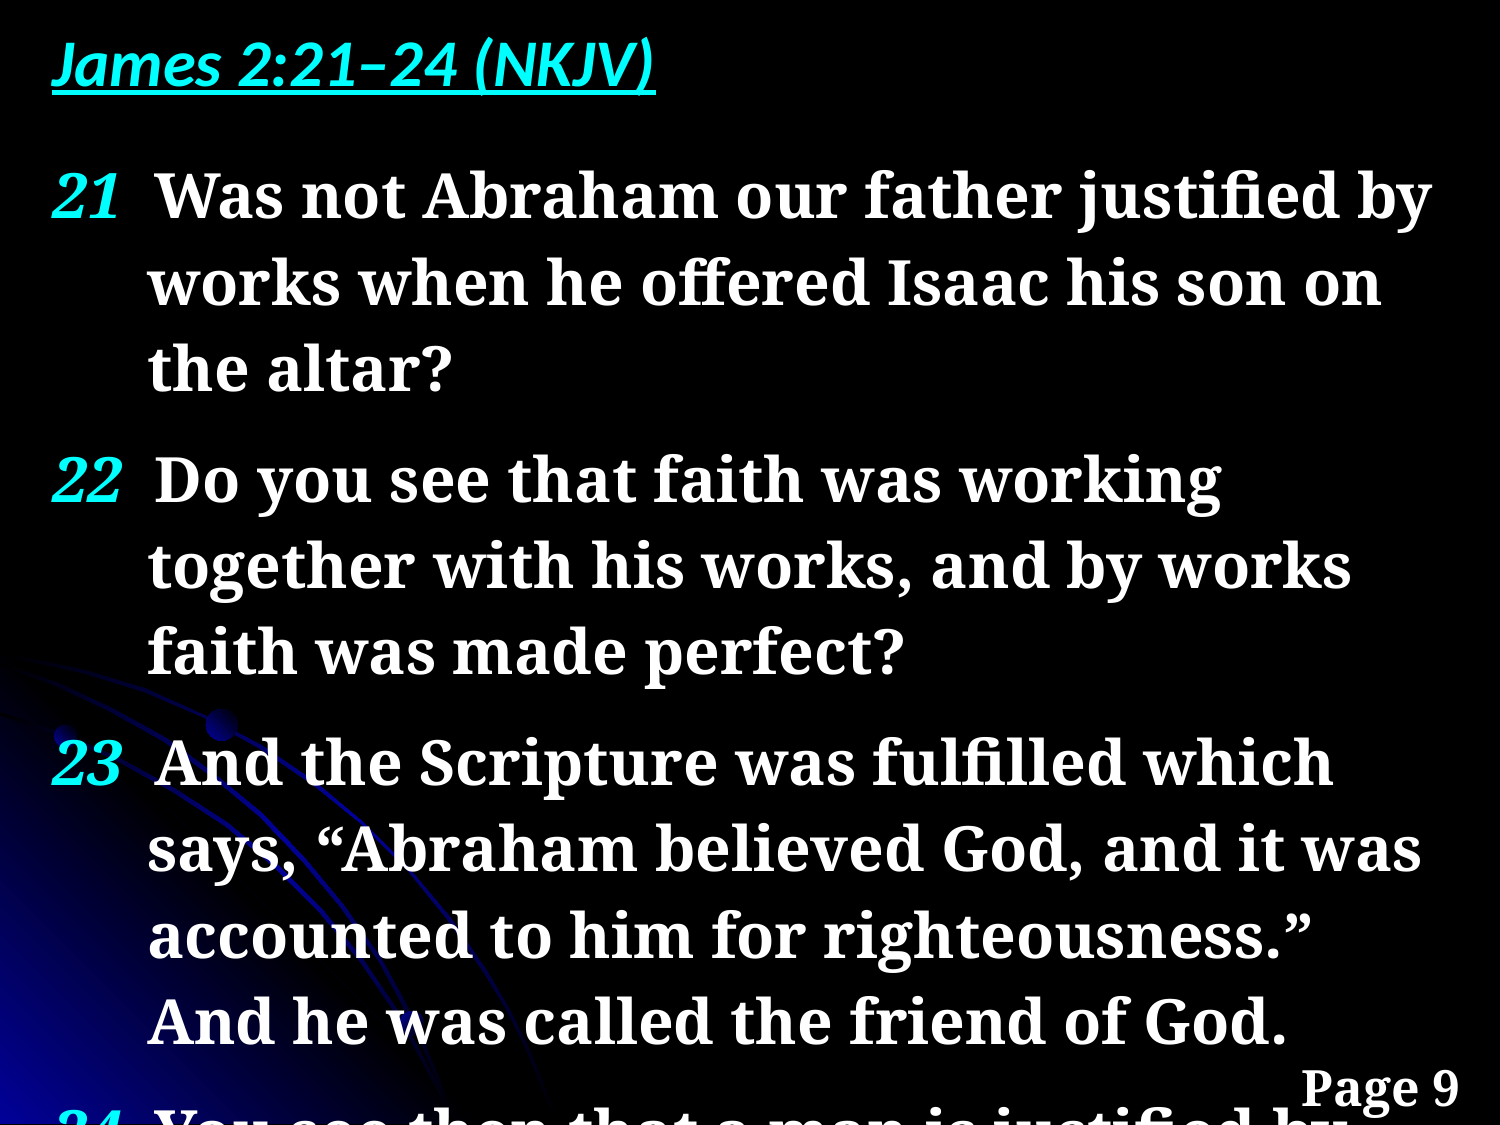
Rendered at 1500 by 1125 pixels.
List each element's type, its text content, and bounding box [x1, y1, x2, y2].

text_box Page 9 [1262, 1040, 1500, 1124]
text_box James 2:21–24 (NKJV) 21 Was not Abraham our father justified by works when he offered Isaac his son on the altar? 22 Do you see that faith was working together with his works, and by works faith was made perfect? 23 And the Scripture was fulfilled which says, “Abraham believed God, and it was accounted to him for righteousness.” And he was called the friend of God. 24 You see then that a man is justified by works, and not by faith only. [37, 0, 1475, 1125]
